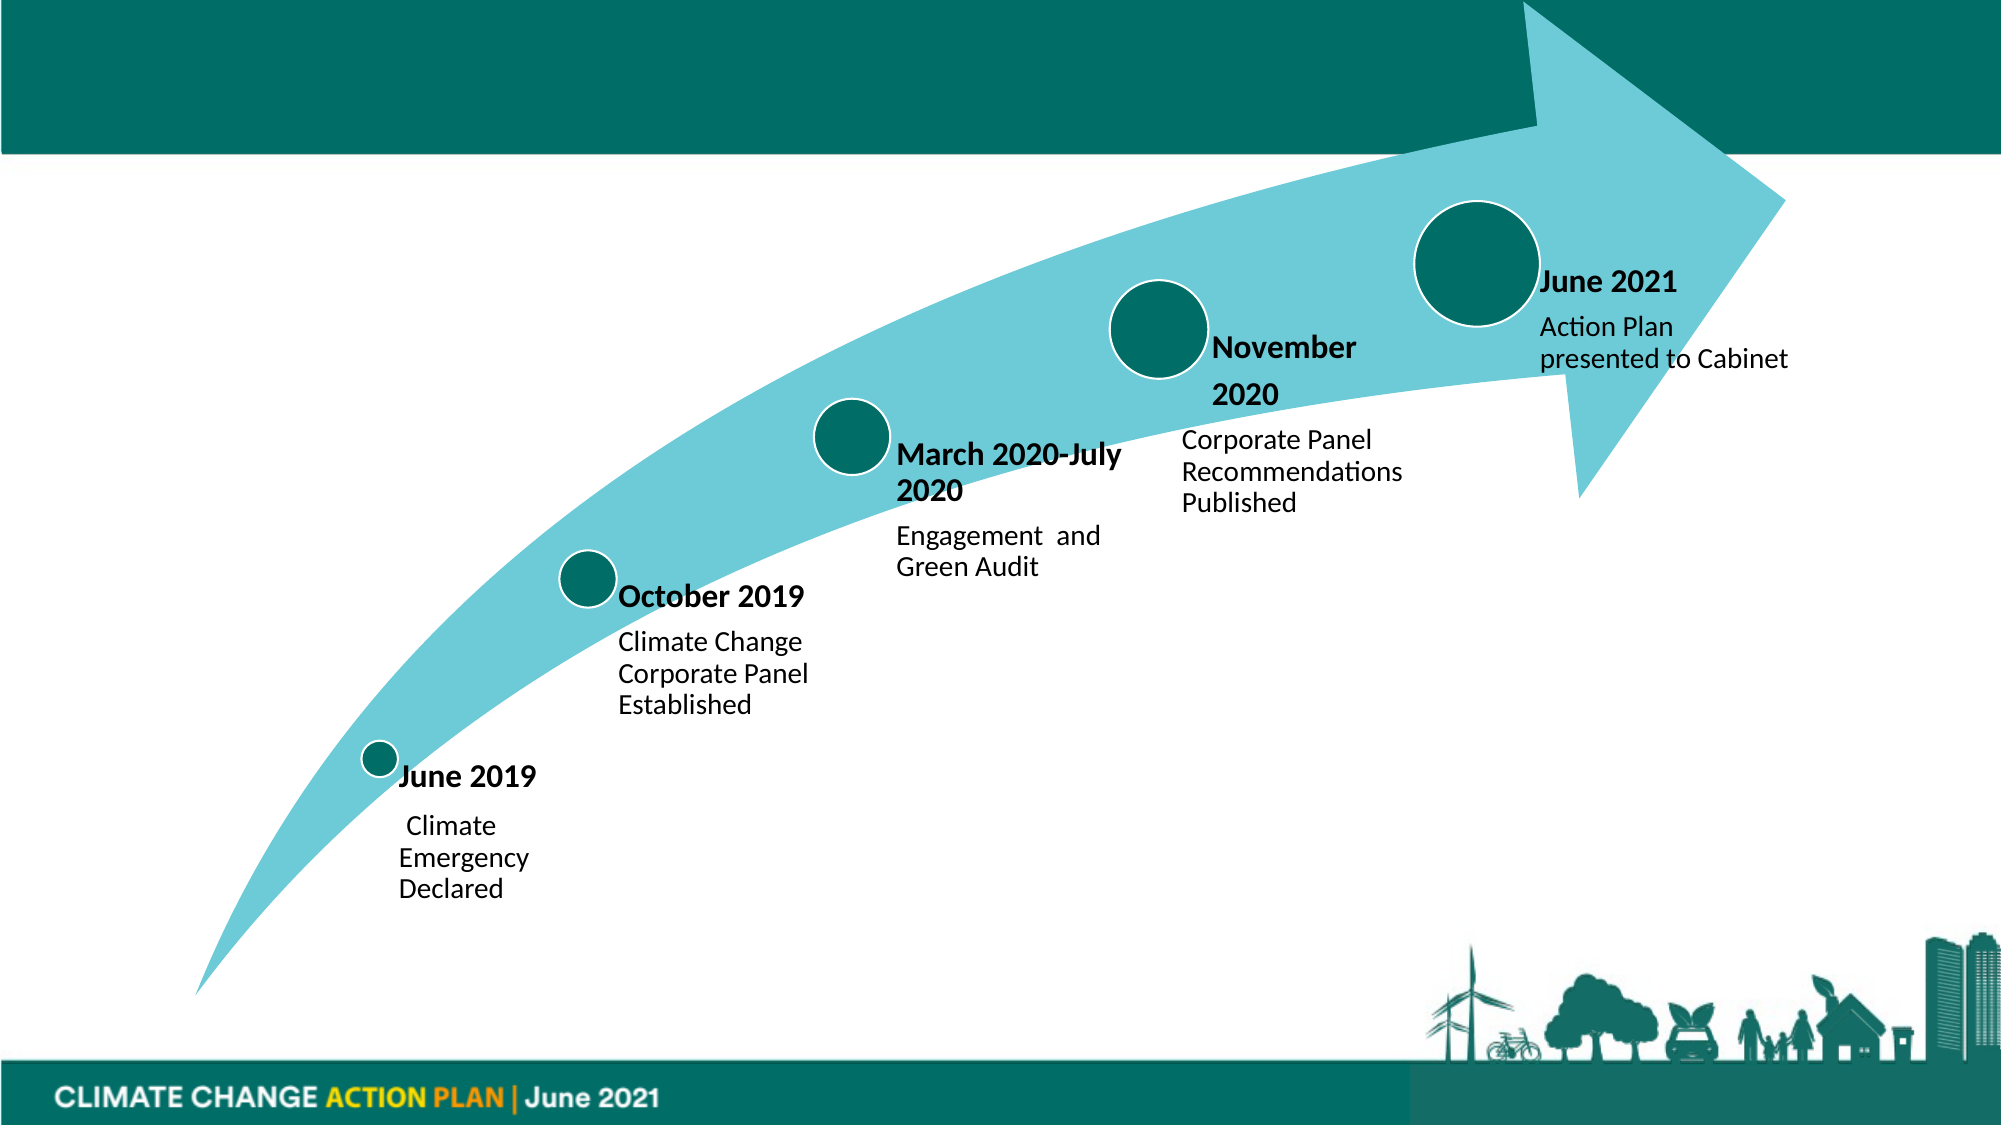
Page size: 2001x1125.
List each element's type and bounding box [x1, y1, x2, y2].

picture [0, 992, 2001, 1125]
list [0, 1, 2000, 996]
